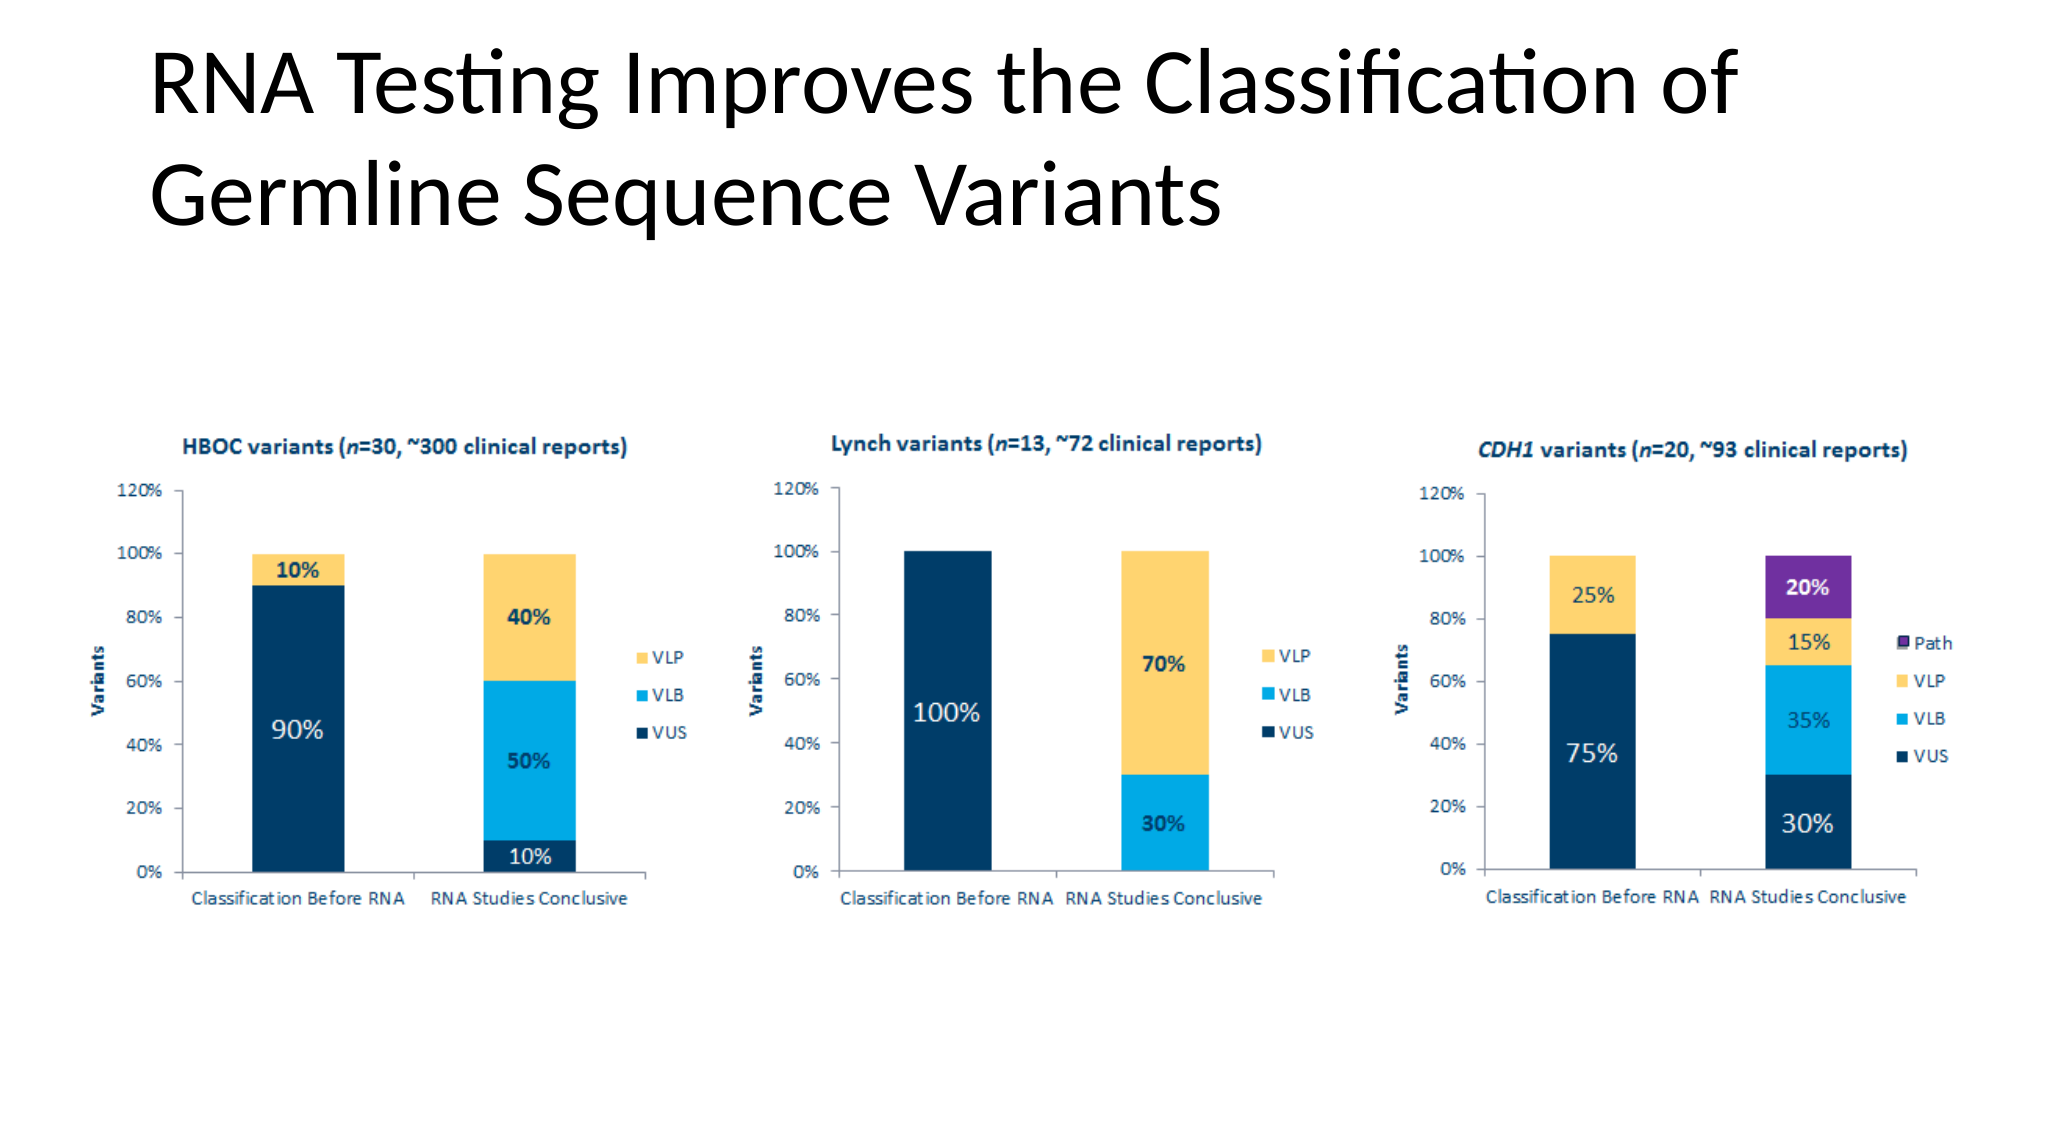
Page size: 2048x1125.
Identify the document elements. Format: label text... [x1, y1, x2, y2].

title RNA Testing Improves the Classification of Germline Sequence Variants [134, 49, 2033, 215]
picture [53, 337, 1994, 994]
